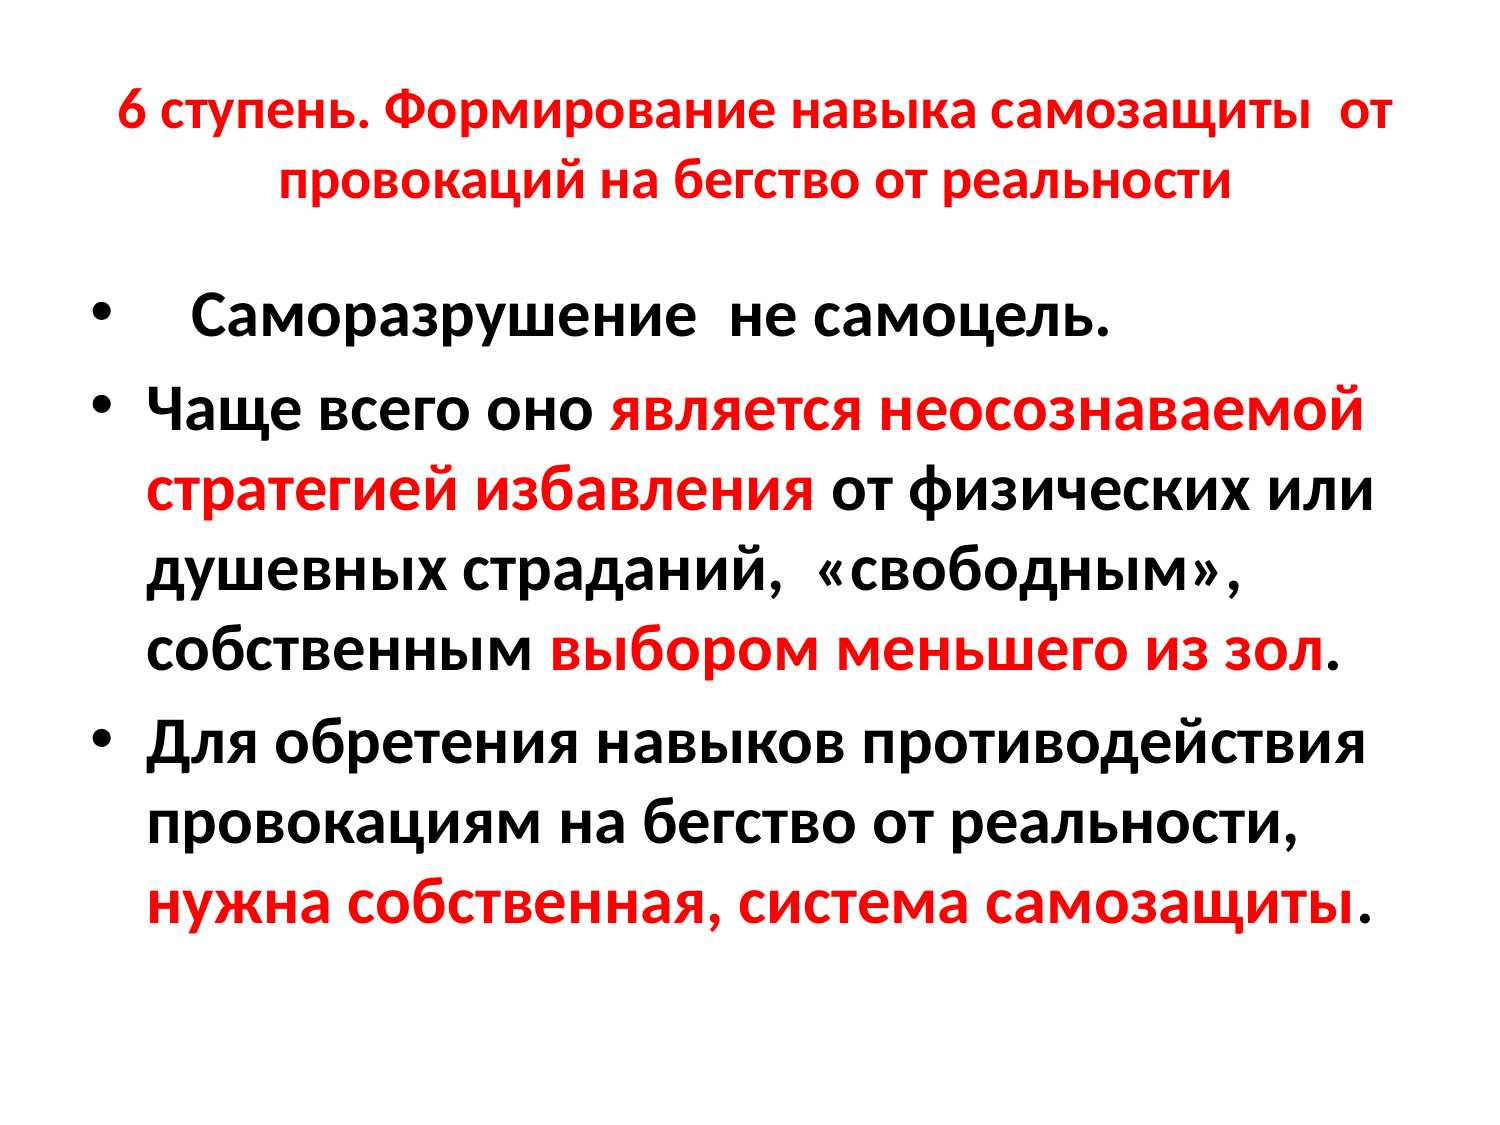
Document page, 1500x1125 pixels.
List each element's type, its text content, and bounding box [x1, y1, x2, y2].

title 6 ступень. Формирование навыка самозащиты от провокаций на бегство от реальности [46, 46, 1465, 233]
list Саморазрушение не самоцель. Чаще всего оно является неосознаваемой стратегией избавления от физических или душевных страданий, «свободным», собственным выбором меньшего из зол. Для обретения навыков противодействия провокациям на бегство от реальности, нужна собственная, система самозащиты. [75, 262, 1425, 1005]
